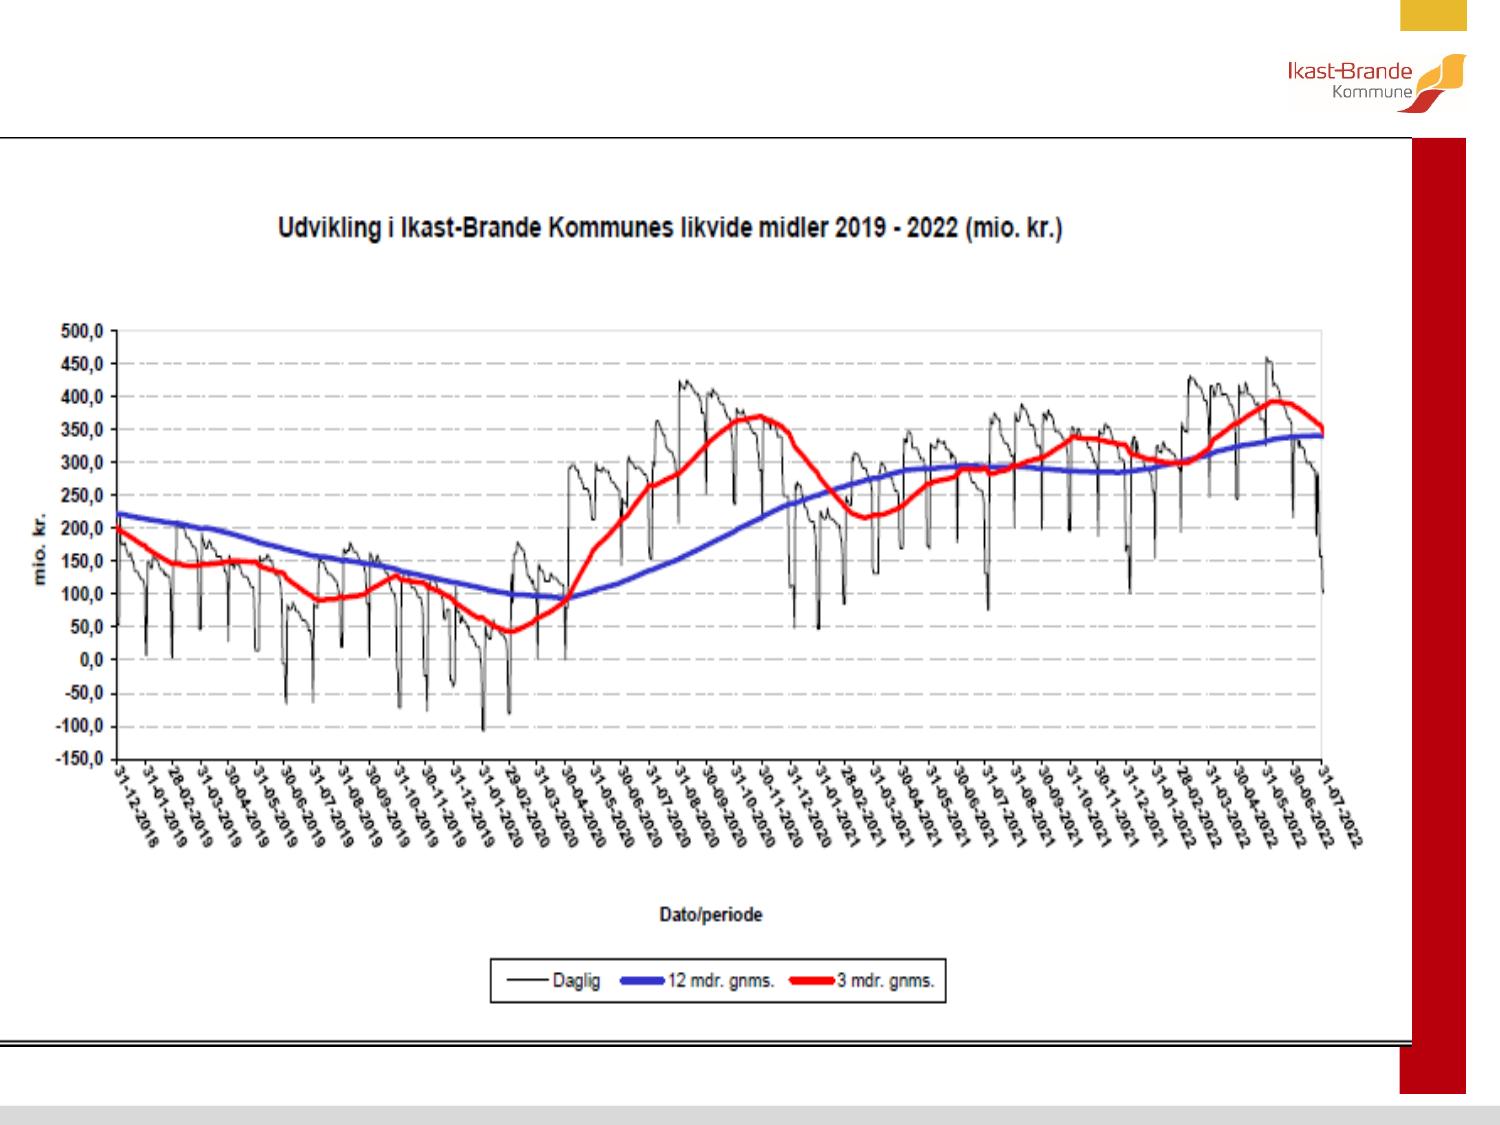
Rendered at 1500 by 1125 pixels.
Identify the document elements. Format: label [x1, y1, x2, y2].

picture [1289, 54, 1467, 113]
picture [0, 136, 1412, 1047]
